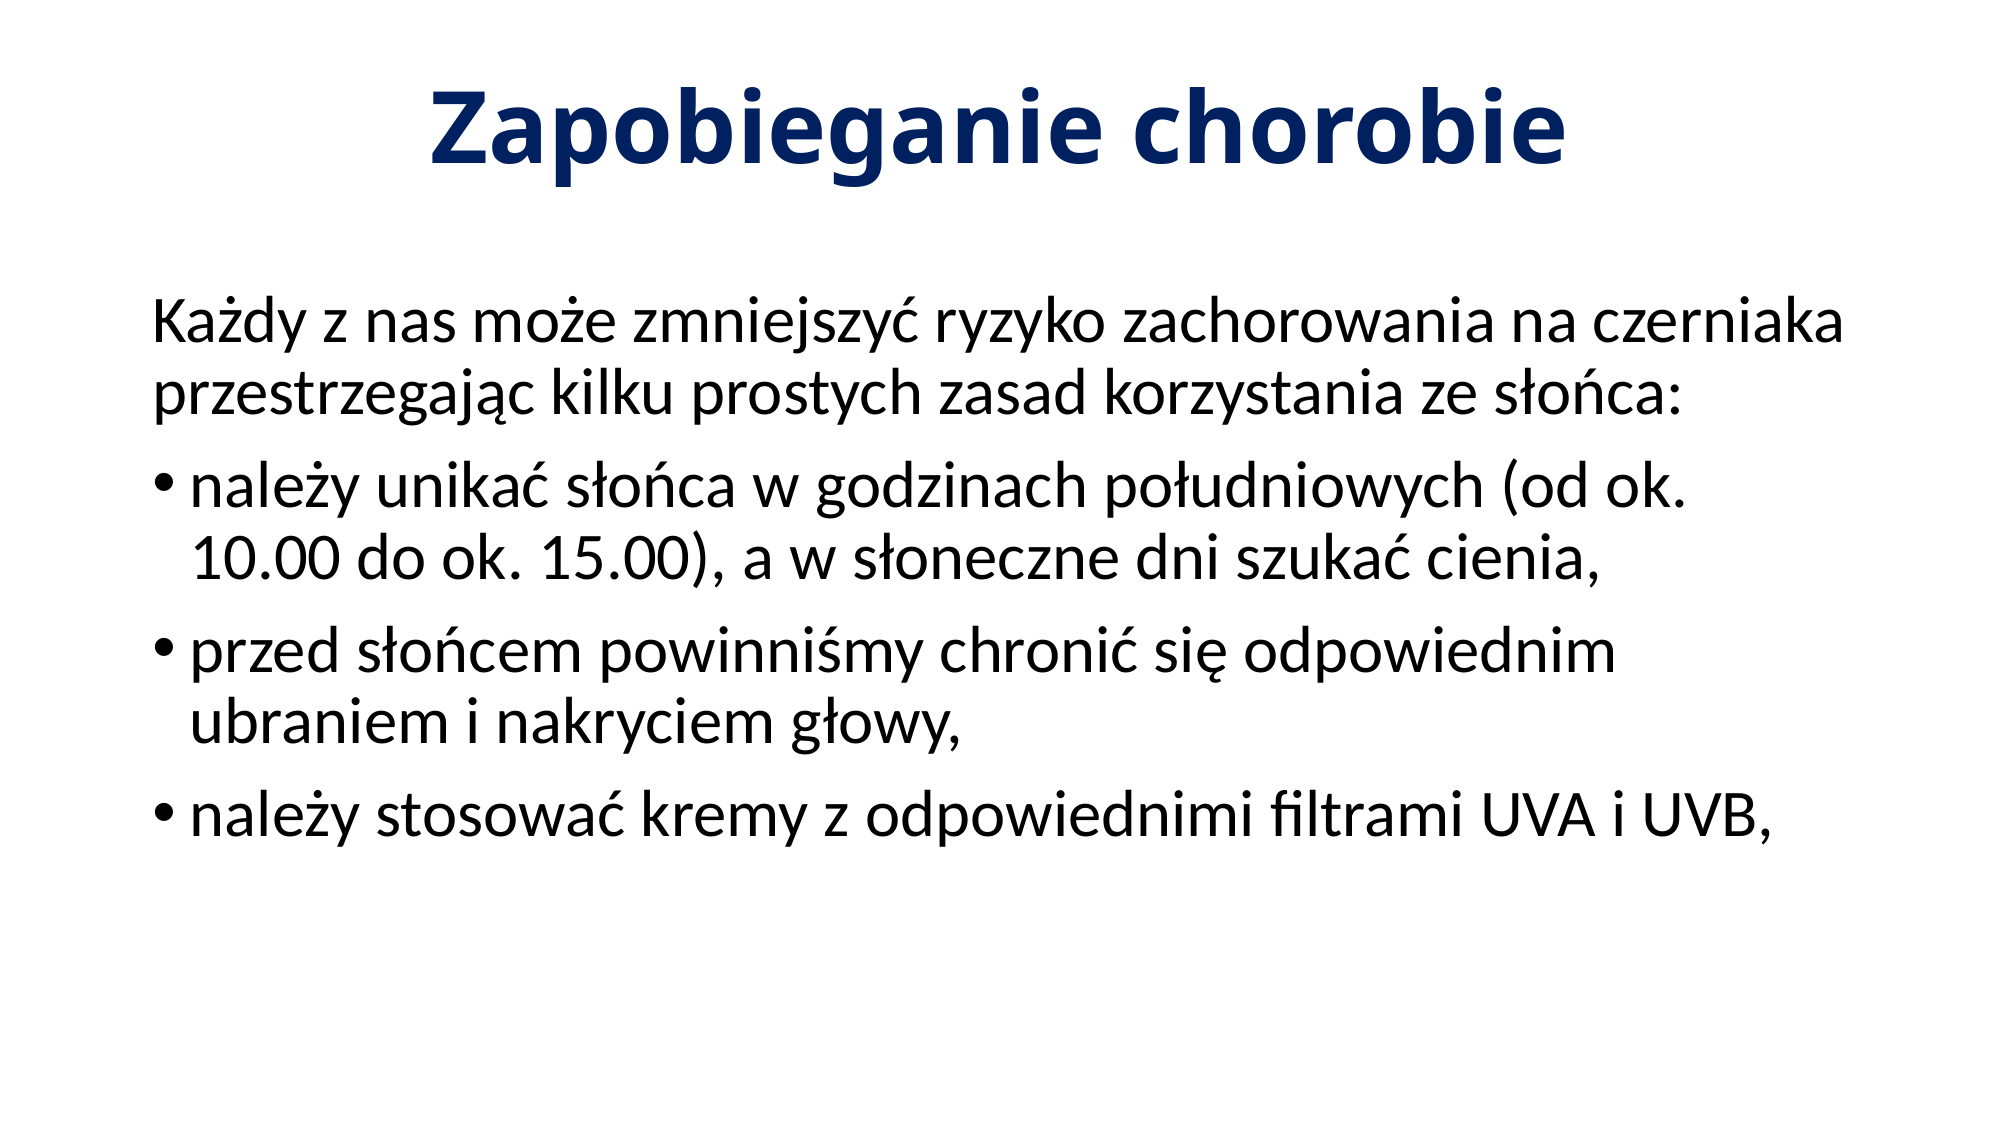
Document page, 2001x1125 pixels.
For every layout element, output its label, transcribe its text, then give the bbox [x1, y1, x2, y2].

title Zapobieganie chorobie [137, 22, 1863, 240]
list Każdy z nas może zmniejszyć ryzyko zachorowania na czerniaka przestrzegając kilku prostych zasad korzystania ze słońca: należy unikać słońca w godzinach południowych (od ok. 10.00 do ok. 15.00), a w słoneczne dni szukać cienia, przed słońcem powinniśmy chronić się odpowiednim ubraniem i nakryciem głowy, należy stosować kremy z odpowiednimi filtrami UVA i UVB, [137, 277, 1863, 992]
